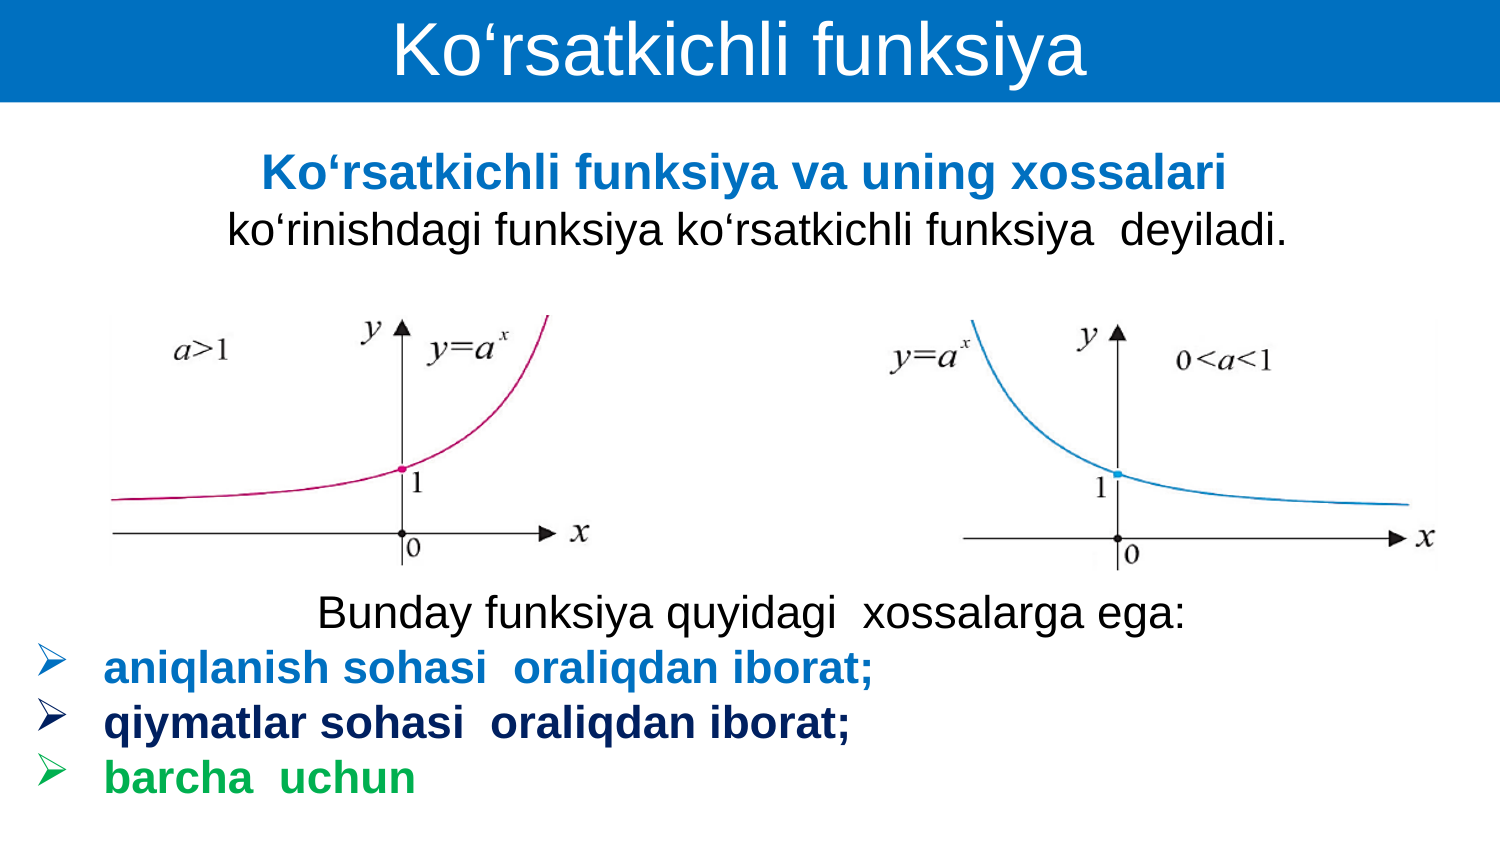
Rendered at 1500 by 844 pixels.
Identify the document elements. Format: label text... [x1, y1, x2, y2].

text_box [0, 103, 1500, 191]
picture [88, 314, 609, 571]
picture [866, 319, 1458, 576]
text_box Ko‘rsatkichli funksiya [0, 0, 1500, 103]
